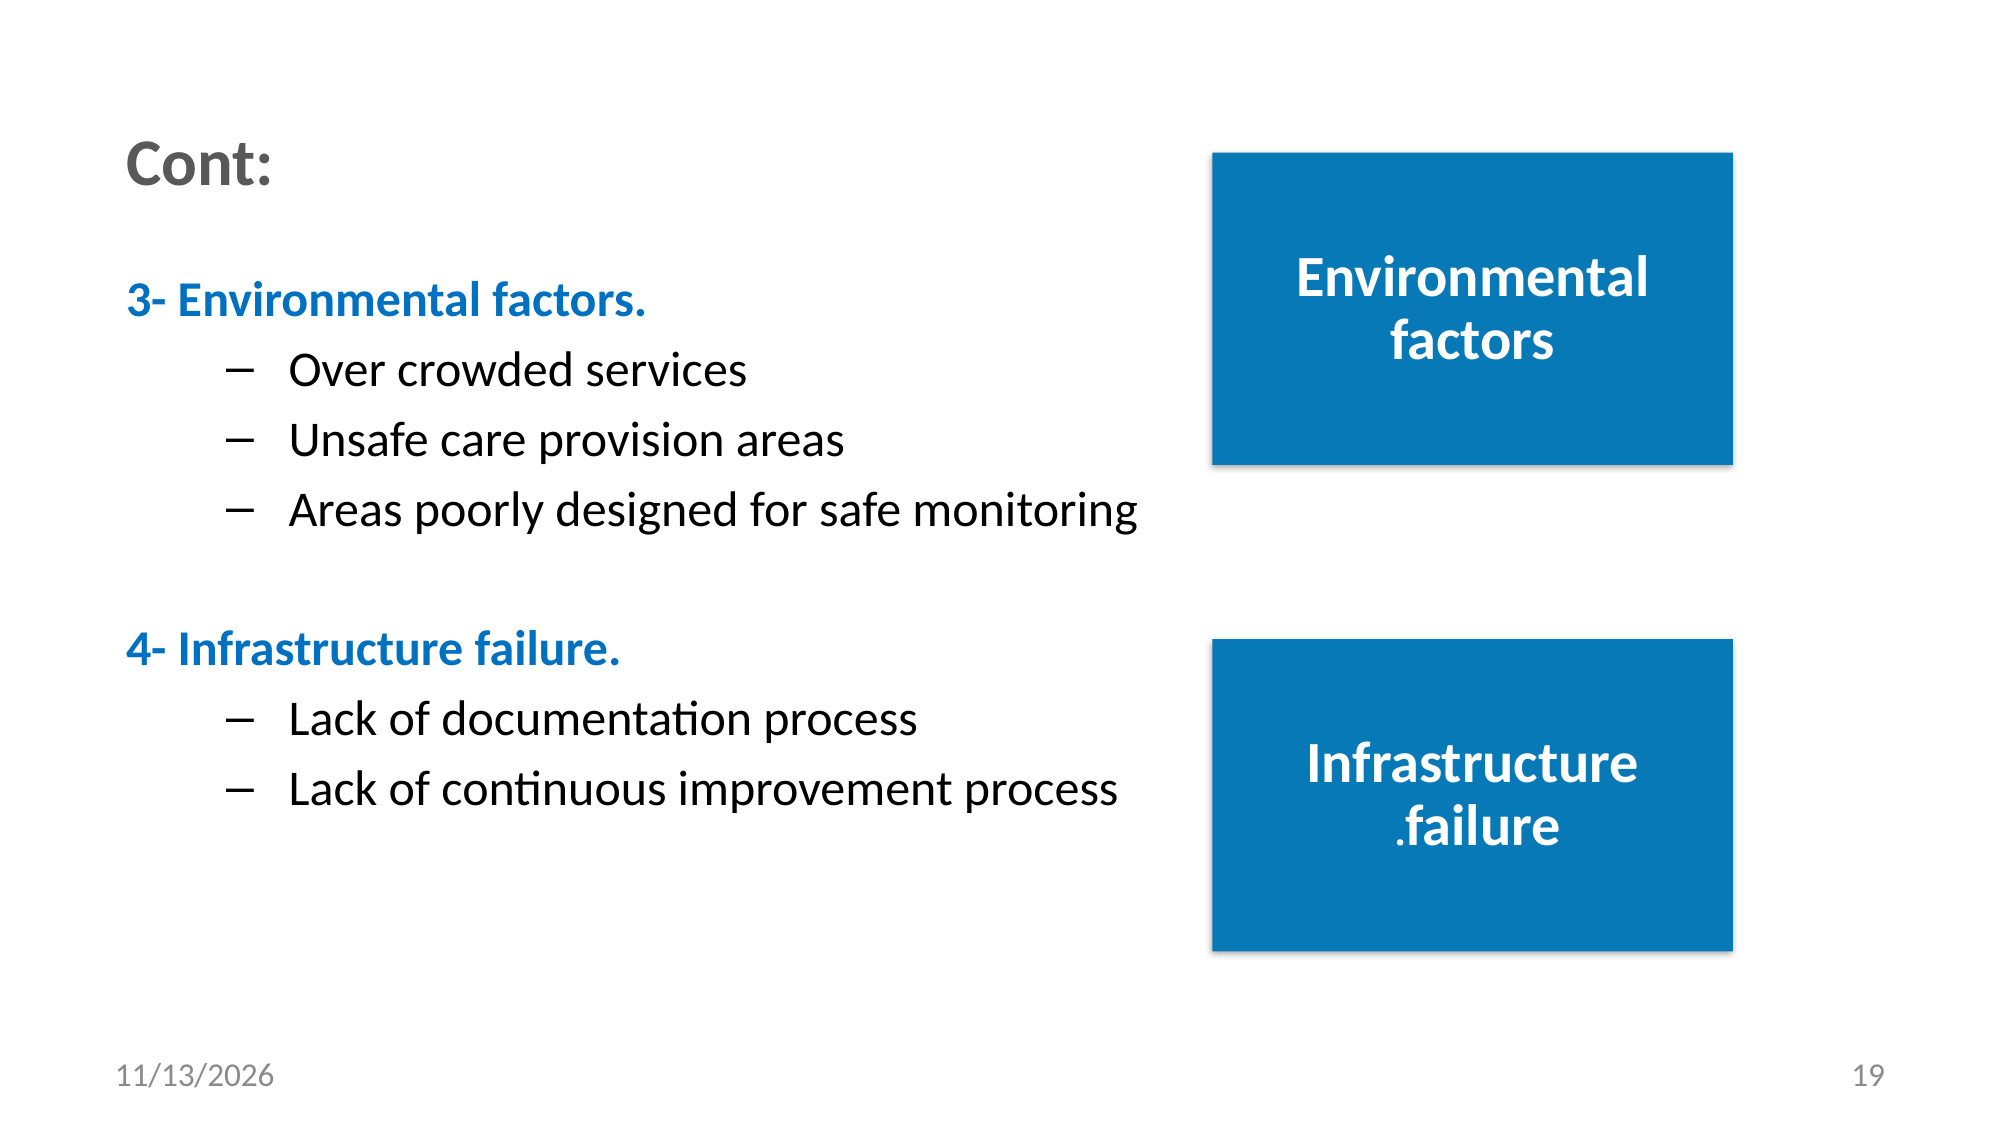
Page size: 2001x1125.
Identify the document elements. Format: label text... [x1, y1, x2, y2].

slide_number 19 [1433, 1042, 1900, 1103]
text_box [1212, 152, 1734, 466]
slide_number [99, 1042, 567, 1103]
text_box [1212, 638, 1734, 952]
title Cont: [111, 99, 1522, 218]
list 3- Environmental factors. Over crowded services Unsafe care provision areas Areas poorly designed for safe monitoring 4- Infrastructure failure. Lack of documentation process Lack of continuous improvement process [111, 258, 1163, 896]
